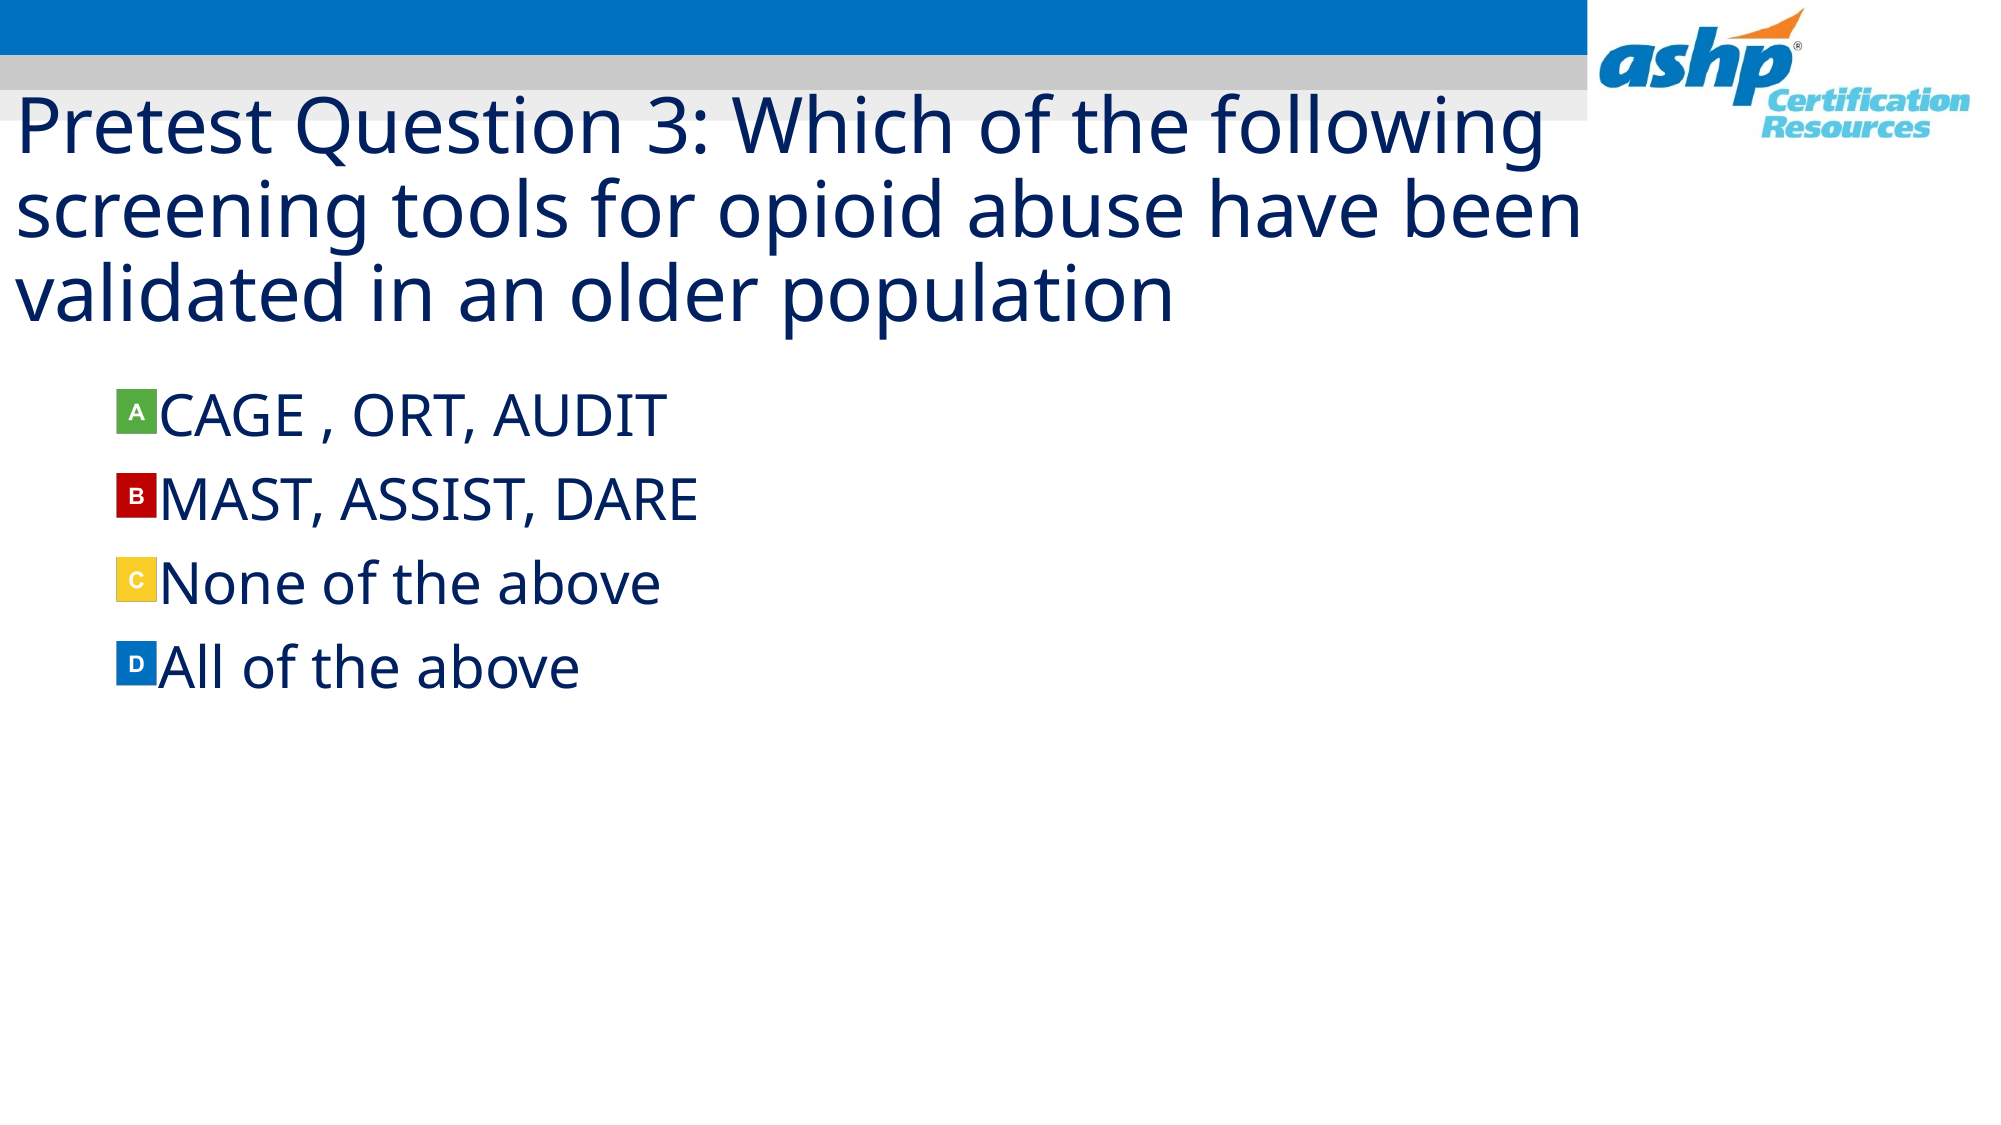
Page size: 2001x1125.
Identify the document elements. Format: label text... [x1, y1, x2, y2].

picture [114, 557, 159, 607]
picture [114, 389, 159, 439]
picture [114, 473, 159, 523]
list CAGE , ORT, AUDIT MAST, ASSIST, DARE None of the above All of the above [99, 378, 1900, 1104]
title Pretest Question 3: Which of the following screening tools for opioid abuse have been validated in an older population [0, 125, 1800, 300]
picture [114, 641, 159, 691]
picture [1599, 7, 1970, 138]
